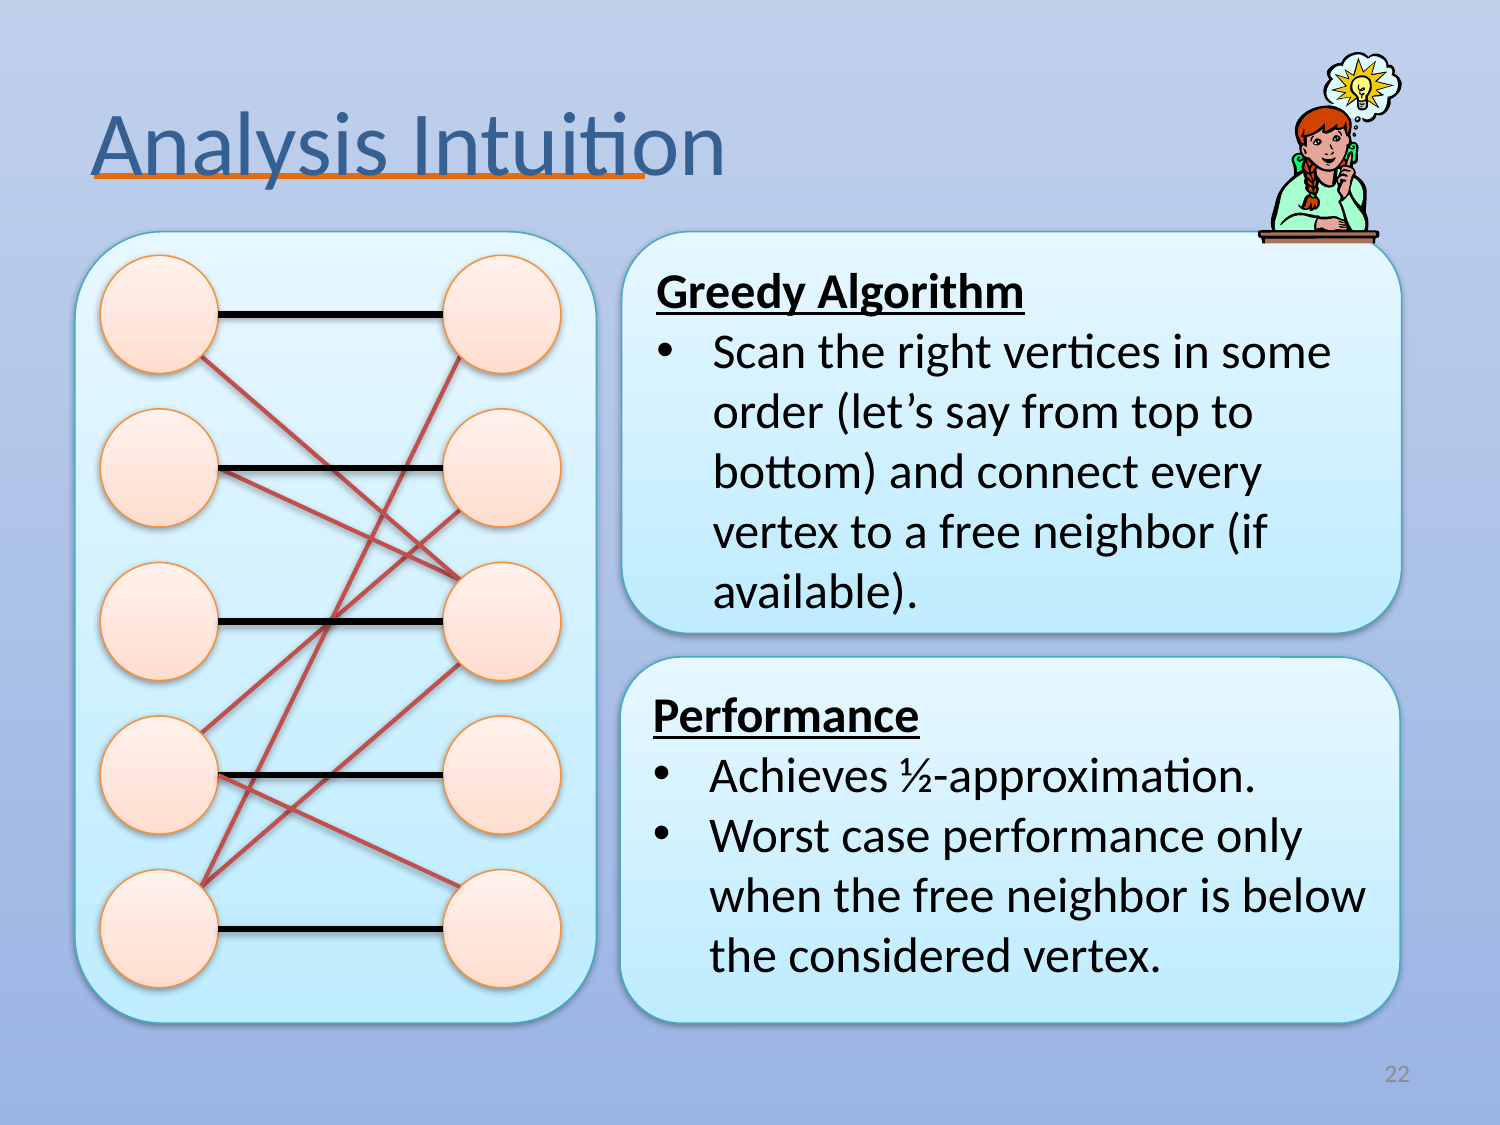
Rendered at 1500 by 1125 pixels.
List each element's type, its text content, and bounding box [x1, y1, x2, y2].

slide_number 22 [1074, 1042, 1425, 1103]
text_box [74, 231, 597, 1024]
text_box Greedy Algorithm Scan the right vertices in some order (let’s say from top to bottom) and connect every vertex to a free neighbor (if available). [620, 230, 1403, 635]
title Analysis Intuition [75, 45, 1425, 233]
text_box Performance Achieves ½-approximation. Worst case performance only when the free neighbor is below the considered vertex. [619, 656, 1401, 1024]
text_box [1257, 51, 1403, 244]
